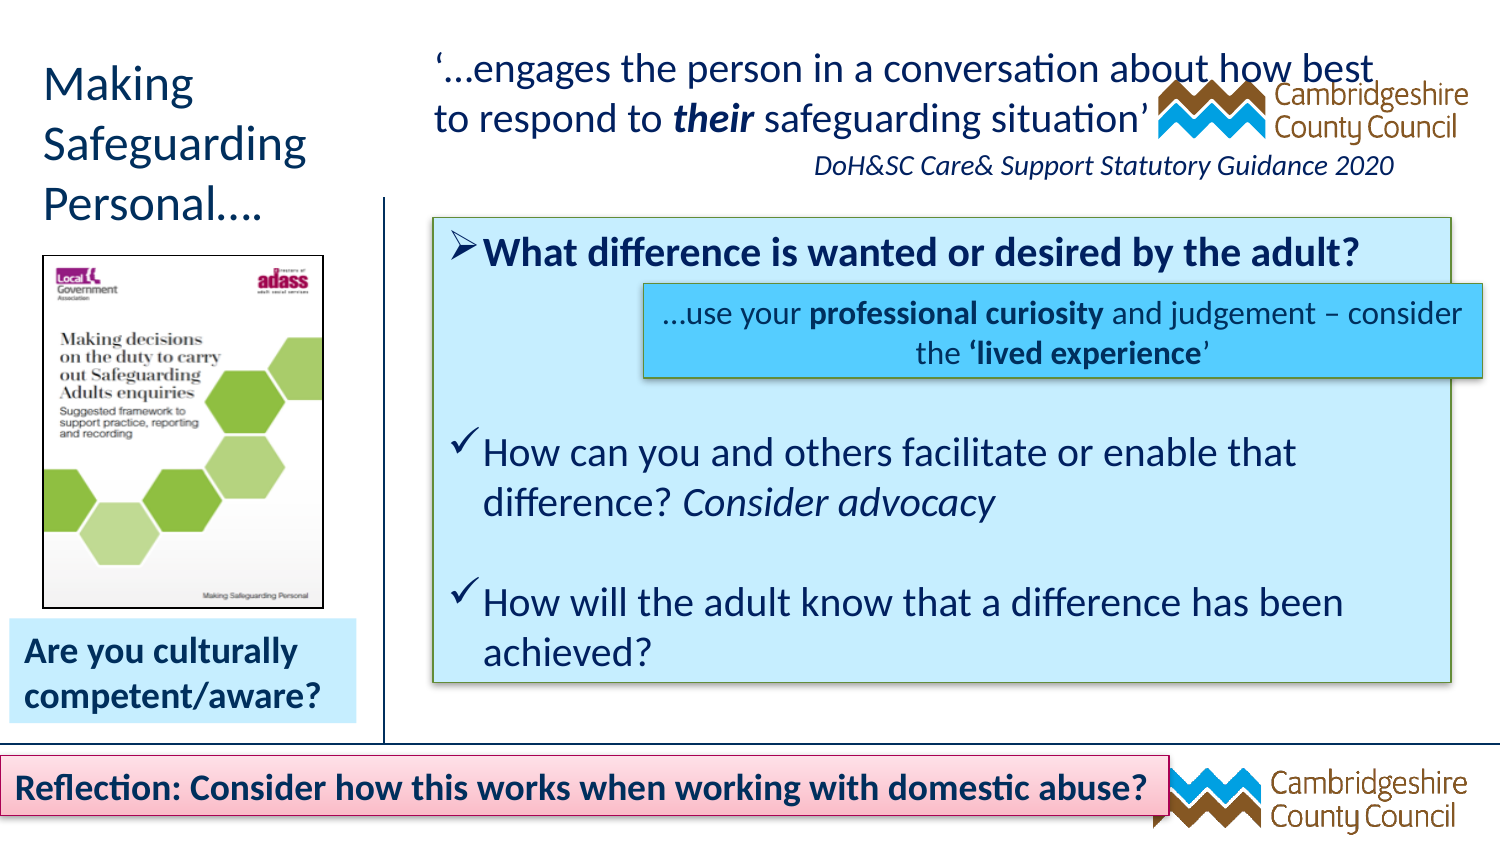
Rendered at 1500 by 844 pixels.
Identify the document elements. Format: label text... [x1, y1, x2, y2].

text_box Are you culturally competent/aware? [9, 618, 357, 724]
text_box Making Safeguarding Personal…. [28, 43, 343, 238]
picture [1151, 765, 1469, 836]
text_box …use your professional curiosity and judgement – consider the ‘lived experience’ [643, 283, 1483, 379]
picture [43, 255, 323, 608]
text_box ‘…engages the person in a conversation about how best to respond to their safeguarding situation’ DoH&SC Care& Support Statutory Guidance 2020 [419, 33, 1416, 188]
list [46, 163, 1454, 270]
text_box What difference is wanted or desired by the adult? How can you and others facilitate or enable that difference? Consider advocacy How will the adult know that a difference has been achieved? [432, 217, 1452, 683]
text_box Reflection: Consider how this works when working with domestic abuse? [0, 755, 1170, 816]
